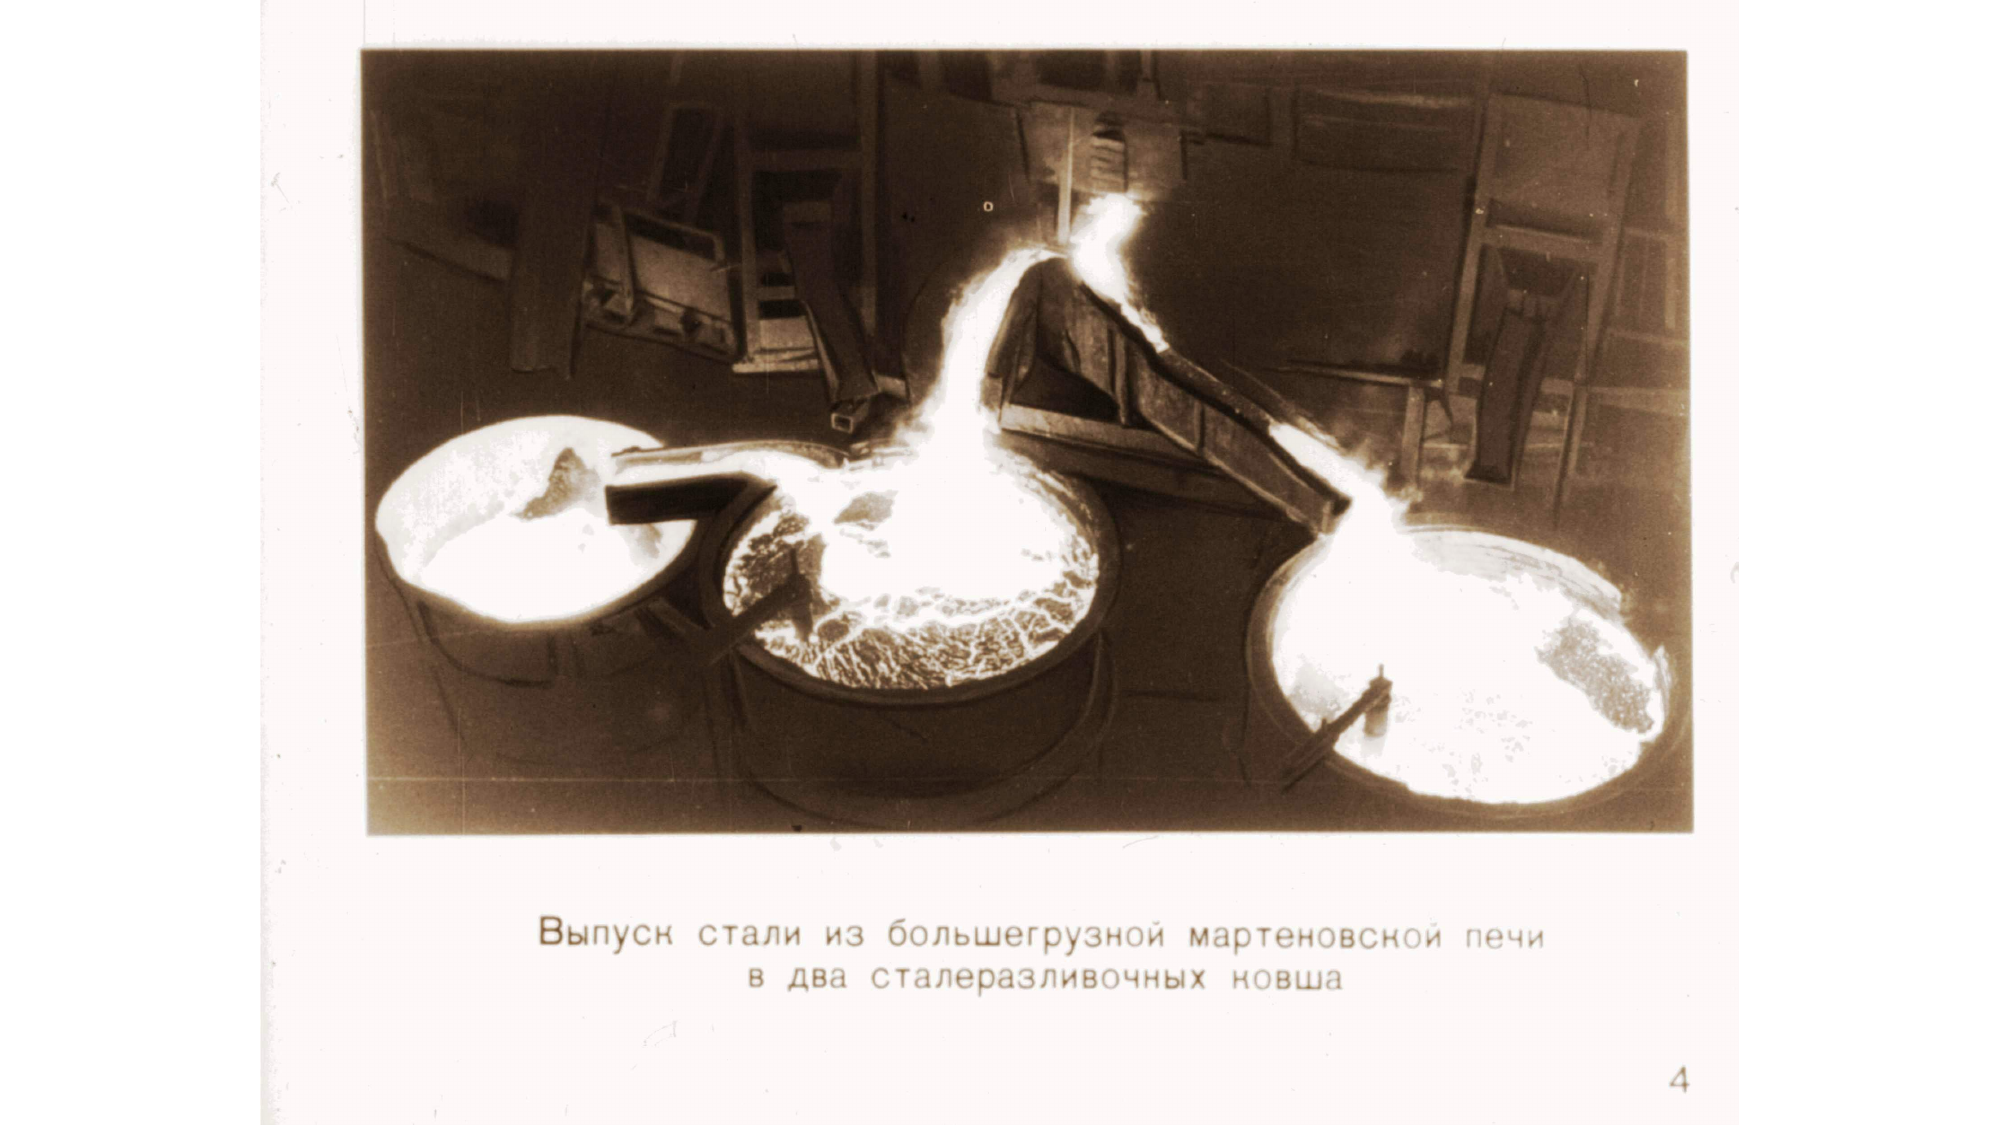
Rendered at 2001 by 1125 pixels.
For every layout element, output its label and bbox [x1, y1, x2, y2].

picture [260, 0, 1739, 1125]
